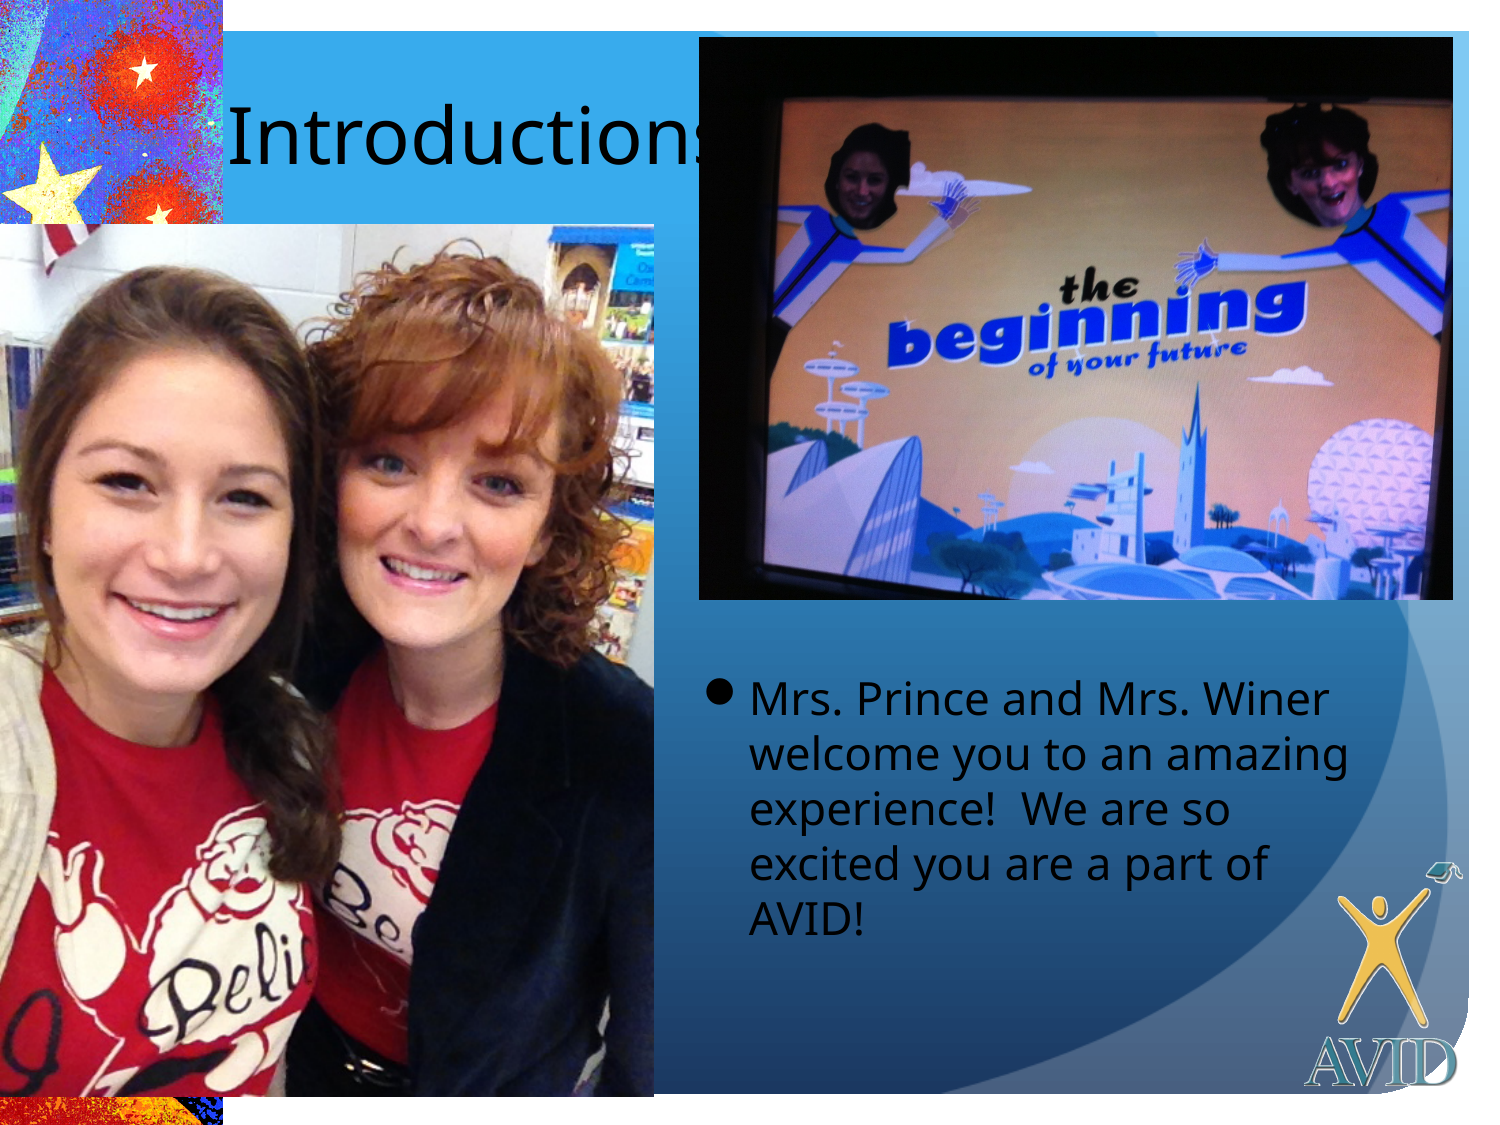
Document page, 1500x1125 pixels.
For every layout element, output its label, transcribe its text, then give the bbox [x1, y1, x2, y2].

title Introductions [212, 0, 1163, 188]
picture [0, 0, 1473, 1125]
list Mrs. Prince and Mrs. Winer welcome you to an amazing experience! We are so excited you are a part of AVID! [687, 662, 1397, 913]
